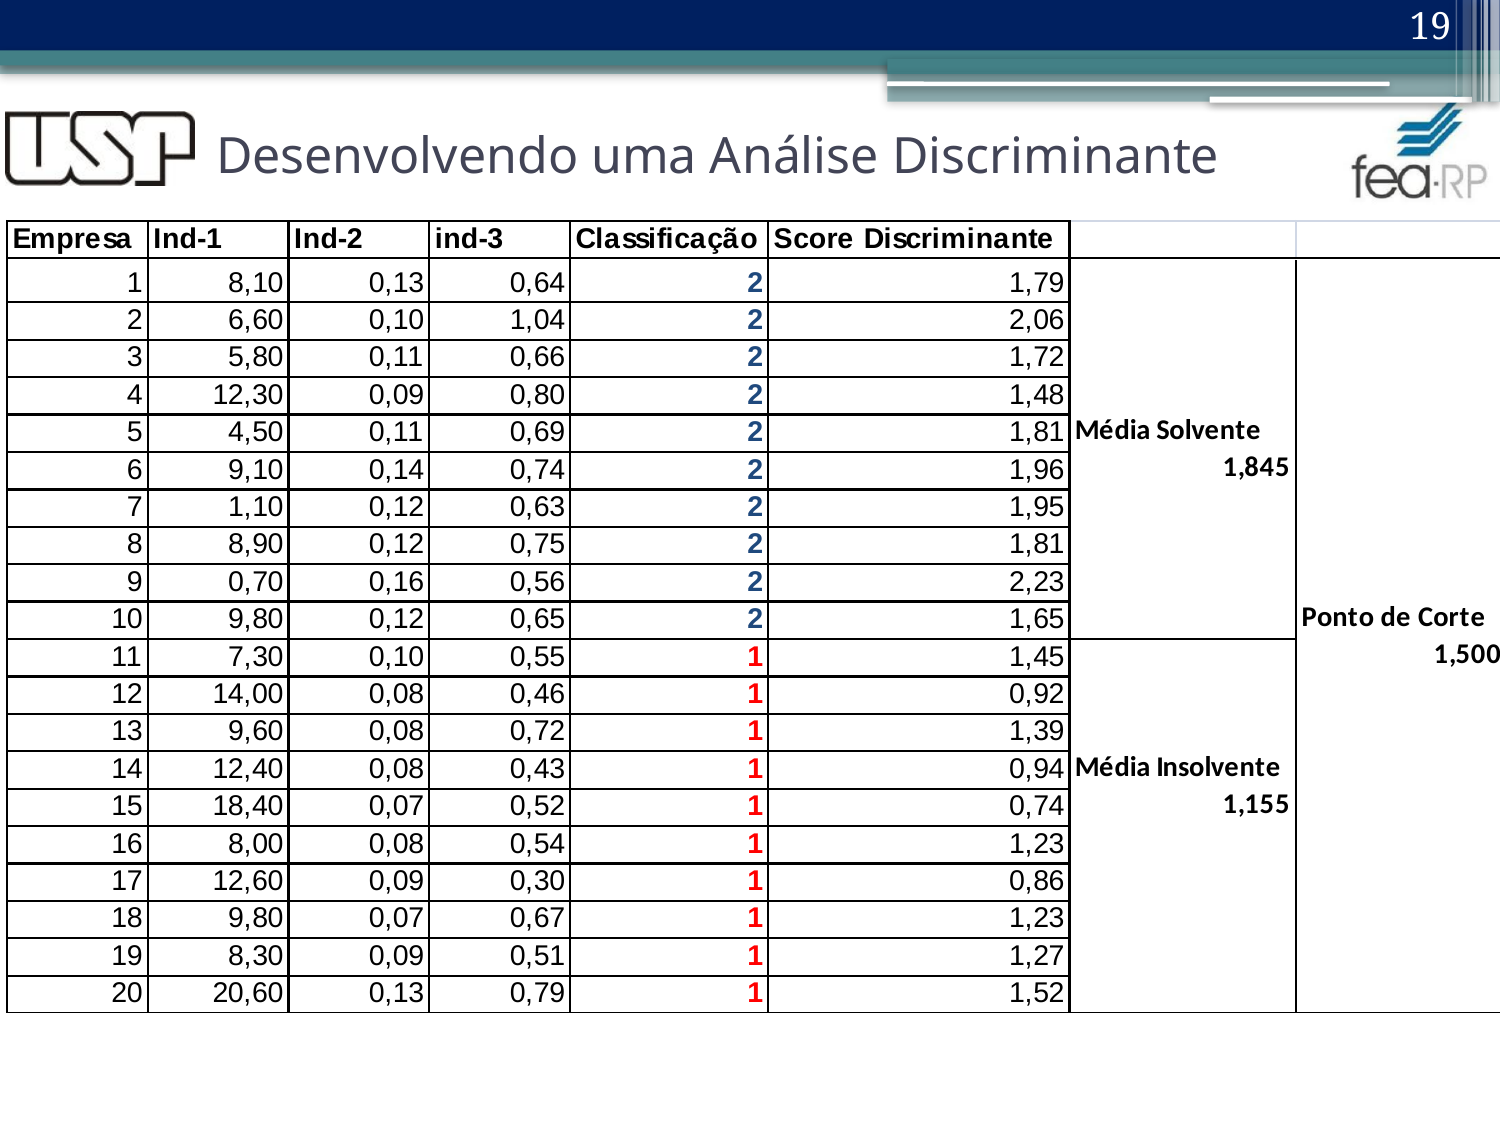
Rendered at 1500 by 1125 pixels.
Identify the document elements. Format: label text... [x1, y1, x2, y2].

picture [5, 102, 1500, 1015]
title Desenvolvendo uma Análise Discriminante [201, 66, 1317, 216]
picture [5, 111, 195, 186]
slide_number 19 [1341, 0, 1466, 61]
